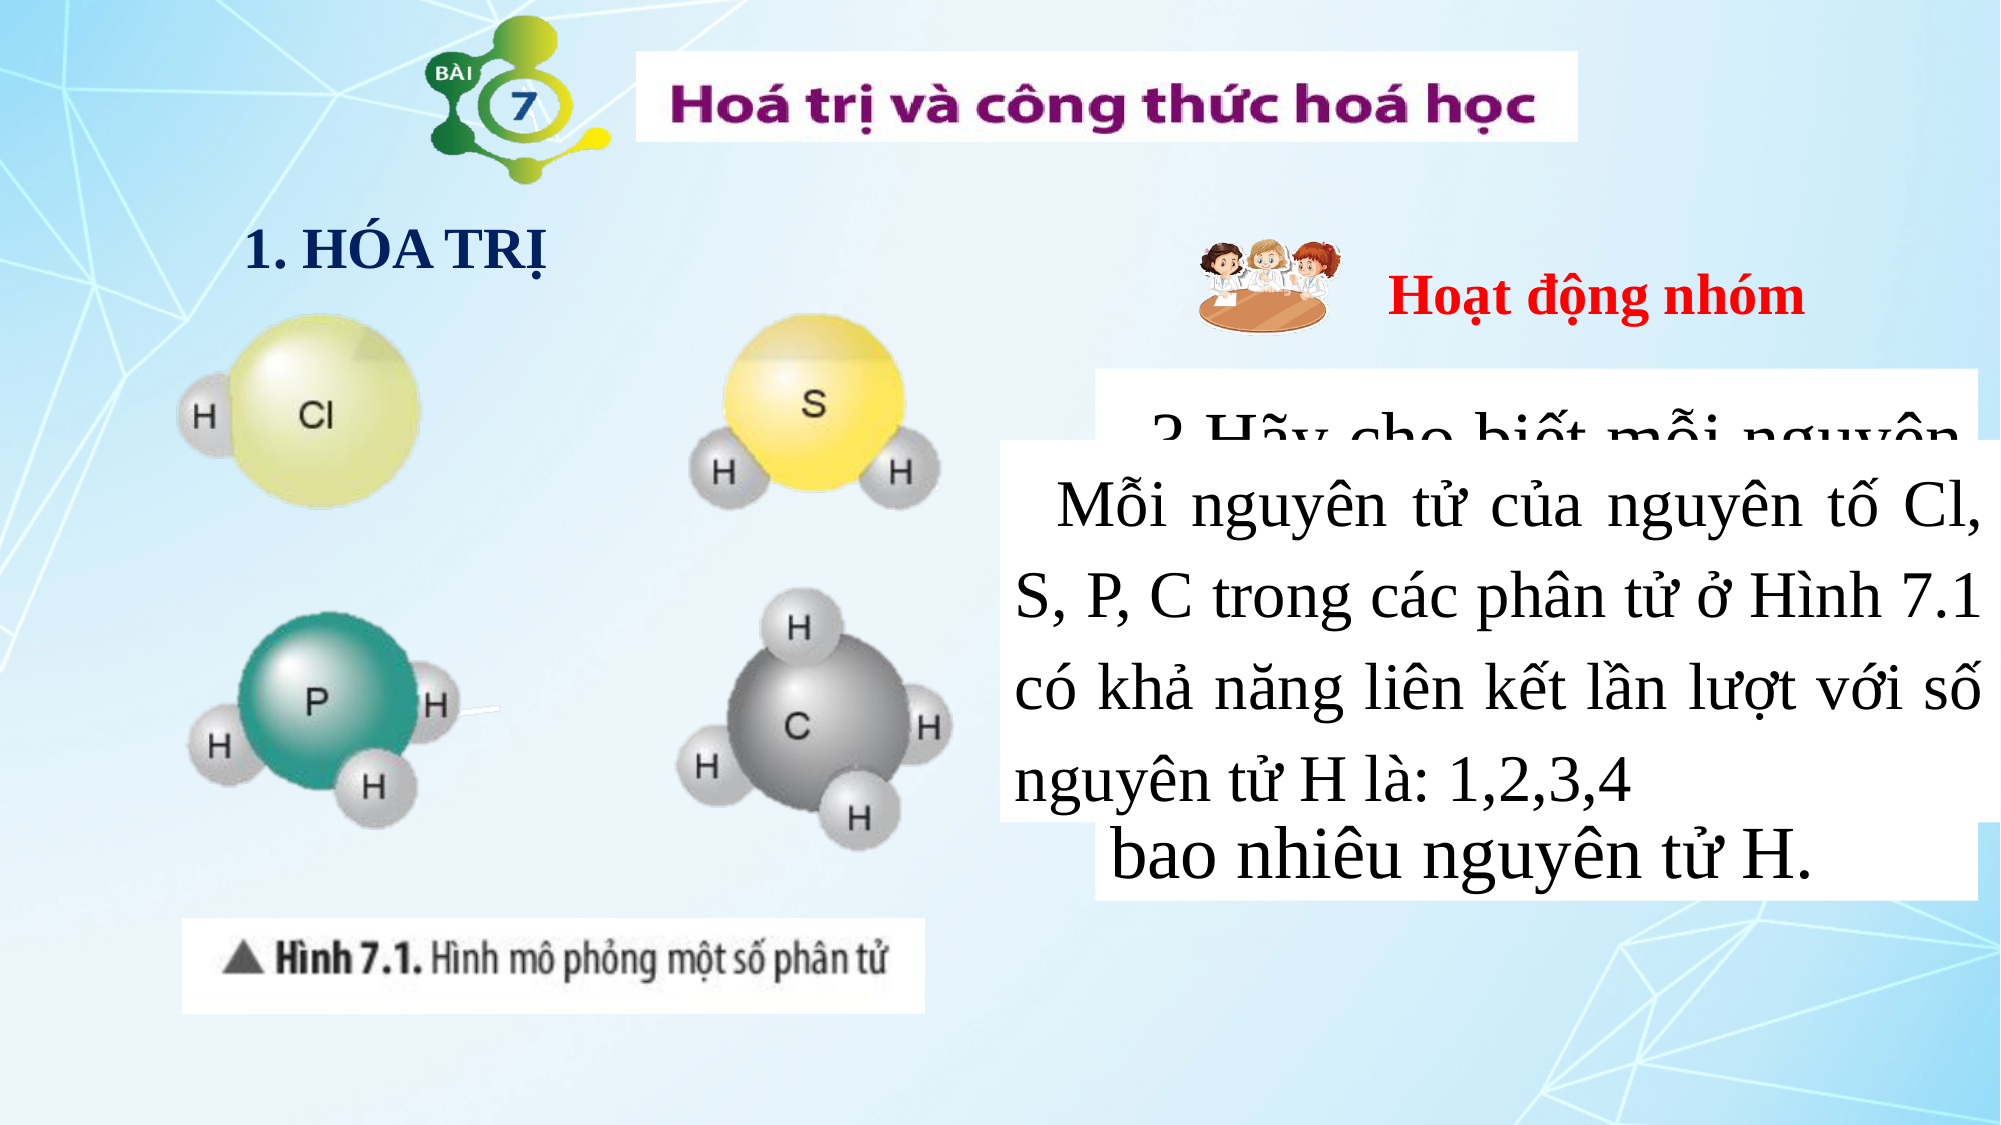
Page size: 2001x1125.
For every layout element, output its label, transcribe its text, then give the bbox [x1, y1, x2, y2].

picture [0, 0, 2001, 1125]
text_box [367, 0, 1578, 193]
text_box ? Hãy cho biết mỗi nguyên tử của nguyên tố Cl, S, P, C trong các phân tử ở Hình 7.1 có khả năng liên kết với bao nhiêu nguyên tử H. [1094, 368, 1979, 439]
text_box Hoạt động nhóm [1373, 248, 1837, 334]
text_box 1. HÓA TRỊ [229, 192, 564, 288]
text_box ? Hãy cho biết mỗi nguyên tử của nguyên tố Cl, S, P, C trong các phân tử ở Hình 7.1 có khả năng liên kết với bao nhiêu nguyên tử H. [1094, 823, 1979, 902]
text_box Mỗi nguyên tử của nguyên tố Cl, S, P, C trong các phân tử ở Hình 7.1 có khả năng liên kết lần lượt với số nguyên tử H là: 1,2,3,4 [999, 439, 2000, 823]
